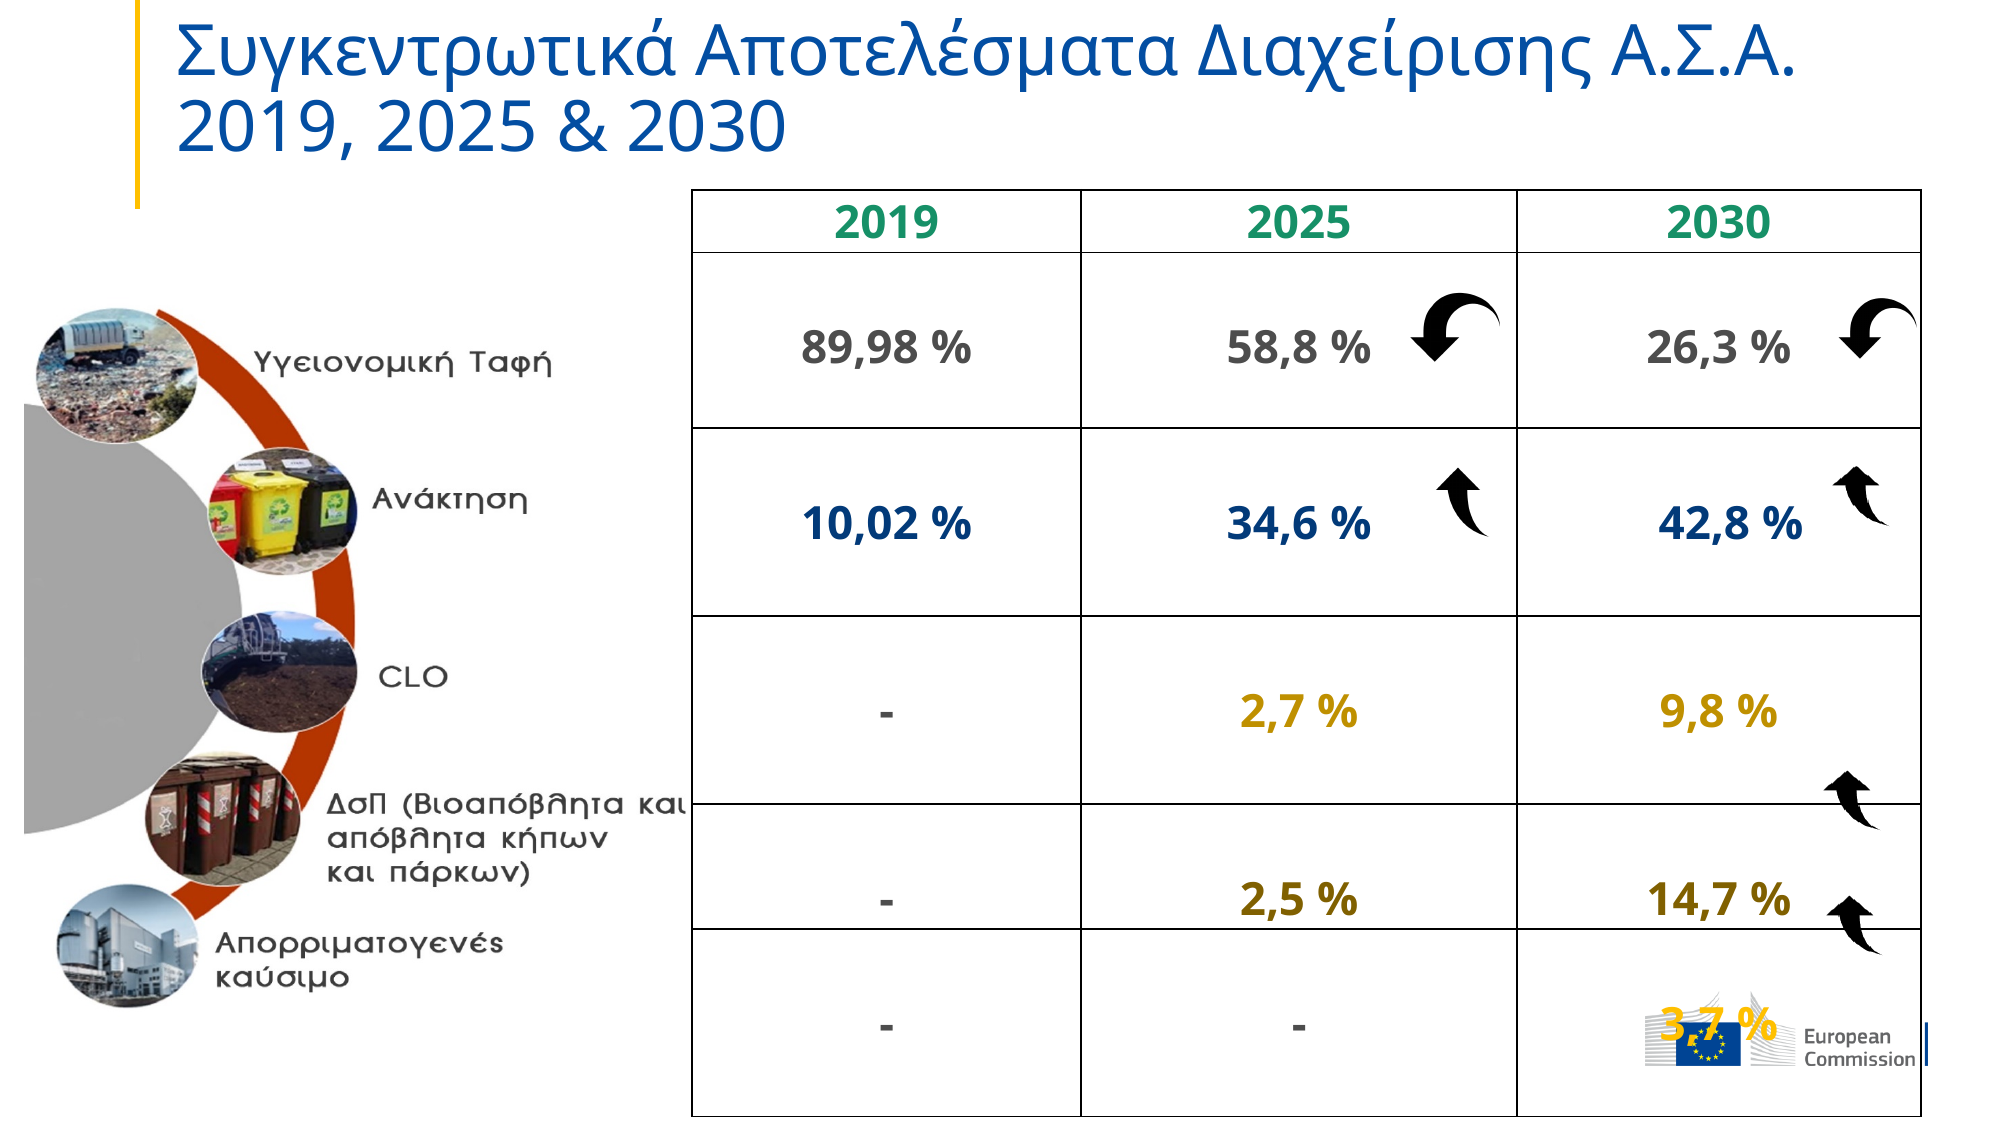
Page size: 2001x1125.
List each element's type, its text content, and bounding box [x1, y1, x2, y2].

table_cell 58,8 % [1082, 253, 1516, 427]
table_cell 9,8 % [1518, 617, 1920, 803]
picture [1406, 280, 1504, 378]
table_header 2025 [1082, 191, 1516, 252]
table_cell - [717, 617, 1080, 803]
table_cell 42,8 % [1518, 429, 1920, 615]
table_cell 2,5 % [1082, 805, 1516, 928]
picture [1835, 287, 1920, 373]
table_cell - [717, 805, 1080, 928]
picture [1805, 764, 1900, 841]
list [24, 220, 717, 1084]
table_cell 3,7 % [1518, 930, 1920, 1116]
table_cell - [1082, 930, 1516, 1116]
picture [1418, 460, 1507, 550]
table_cell 26,3 % [1518, 253, 1920, 427]
table_cell 2,7 % [1082, 617, 1516, 803]
table_cell 10,02 % [717, 429, 1080, 615]
table_cell 34,6 % [1082, 429, 1516, 615]
picture [1922, 991, 1928, 1066]
table_header 2030 [1518, 191, 1920, 252]
table_cell 14,7 % [1518, 805, 1920, 928]
table_header 2019 [693, 191, 1080, 252]
picture [1814, 459, 1909, 537]
table_cell 89,98 % [717, 253, 1080, 427]
title Συγκεντρωτικά Αποτελέσματα Διαχείρισης Α.Σ.Α. 2019, 2025 & 2030 [161, 18, 1885, 167]
table_cell - [693, 930, 1080, 1116]
picture [1807, 889, 1902, 966]
